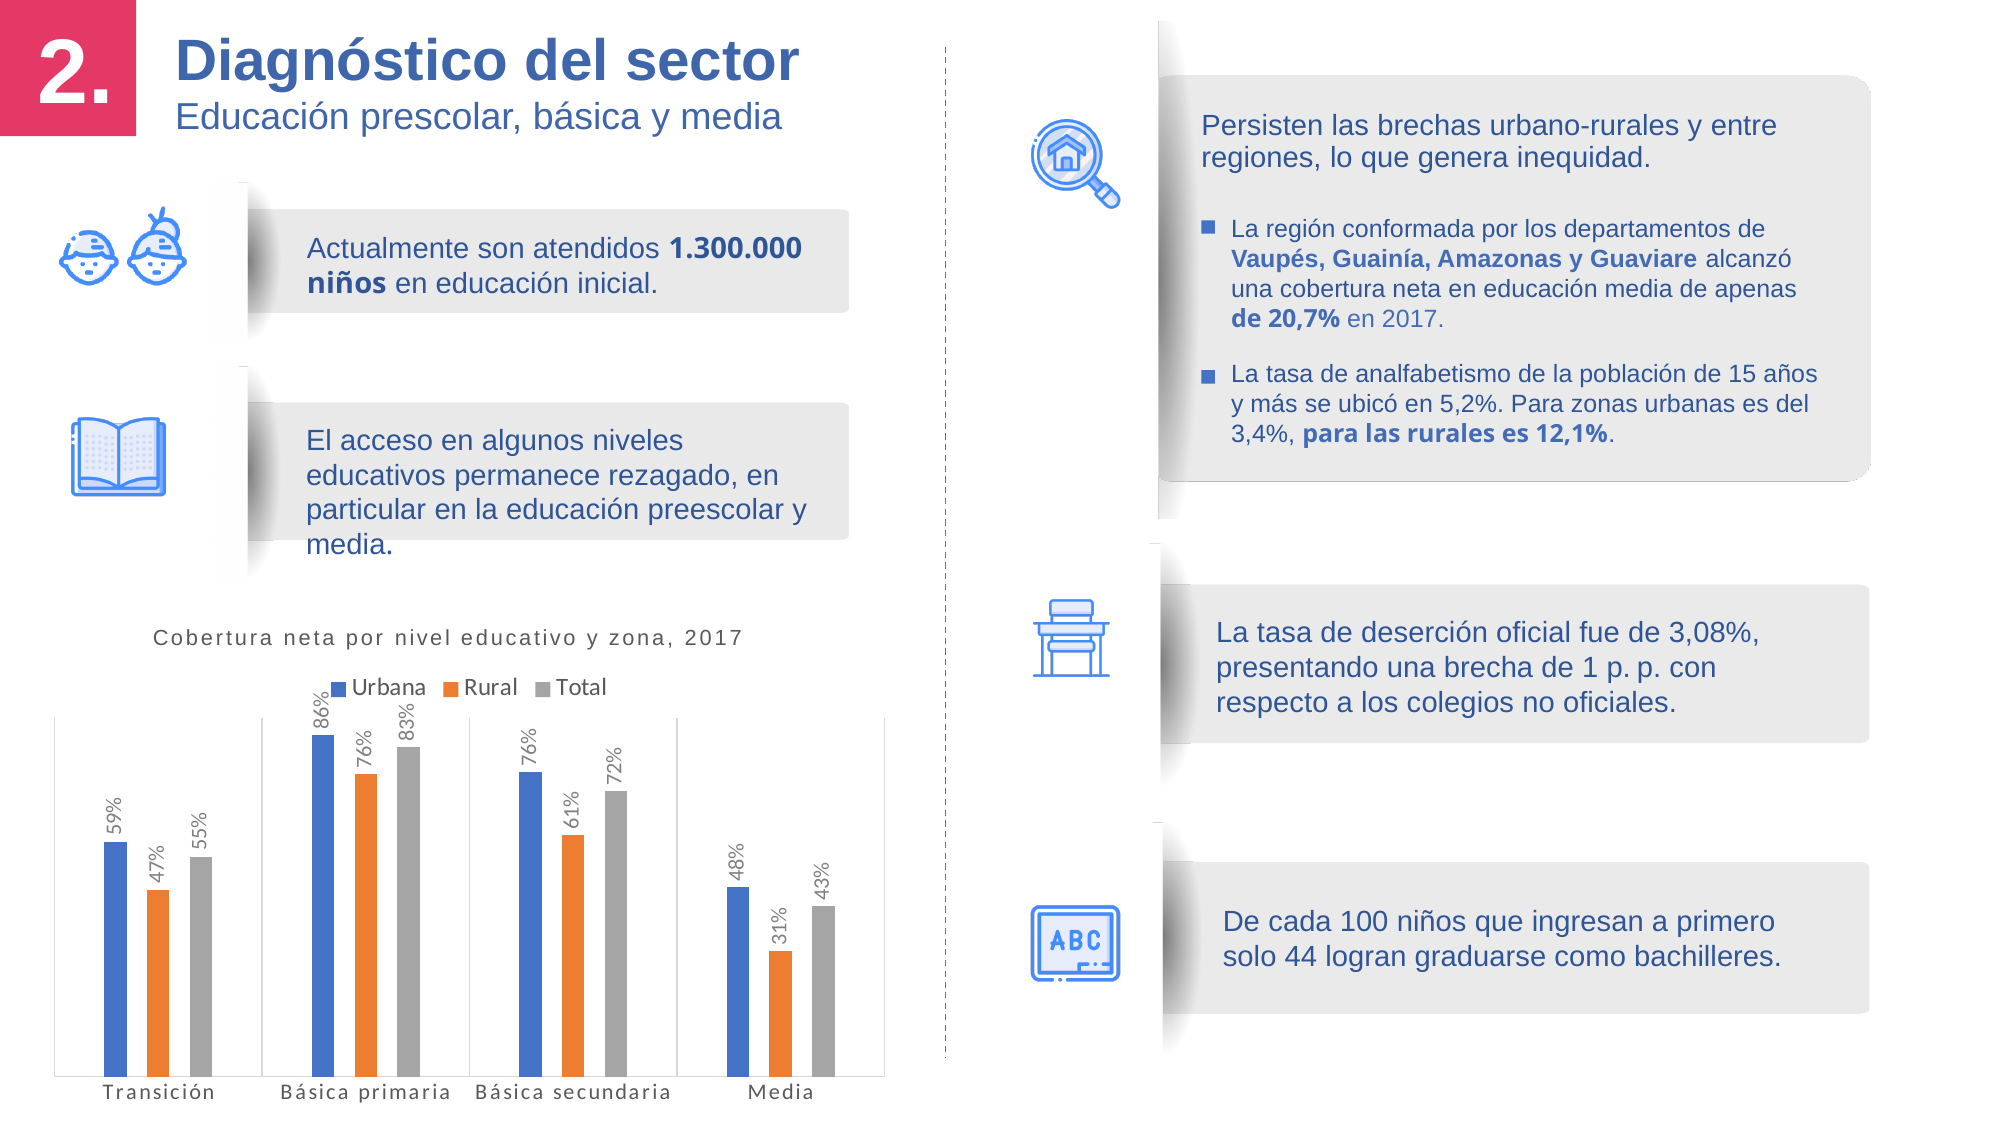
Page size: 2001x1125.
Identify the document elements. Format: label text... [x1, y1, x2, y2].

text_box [213, 175, 861, 347]
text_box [213, 356, 861, 585]
picture [54, 202, 191, 291]
picture [1026, 811, 1884, 1064]
text_box [0, 0, 137, 137]
picture [63, 401, 174, 512]
picture [1030, 21, 1943, 519]
picture [1028, 594, 1112, 678]
chart [37, 603, 902, 1117]
text_box Diagnóstico del sector Educación prescolar, básica y media [160, 14, 892, 145]
text_box 2. [22, 4, 138, 130]
picture [1120, 531, 1884, 794]
